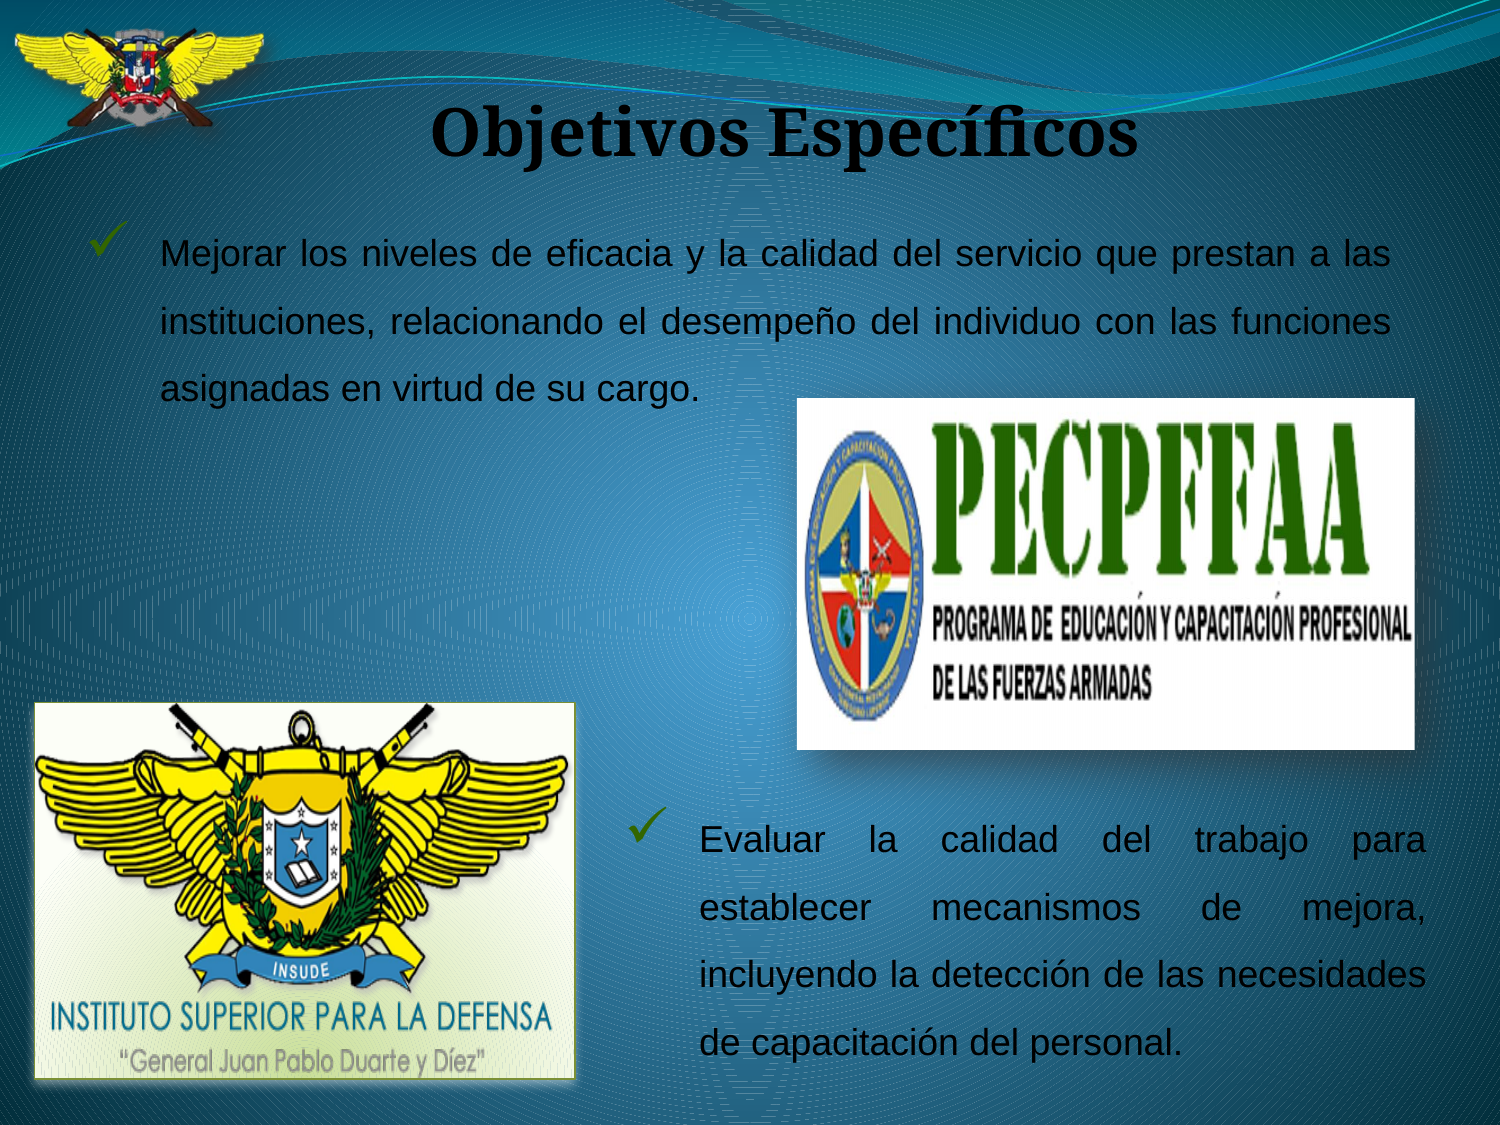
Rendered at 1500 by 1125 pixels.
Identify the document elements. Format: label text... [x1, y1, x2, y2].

text_box Objetivos Específicos [414, 81, 1173, 177]
text_box Mejorar los niveles de eficacia y la calidad del servicio que prestan a las instituciones, relacionando el desempeño del individuo con las funciones asignadas en virtud de su cargo. [70, 199, 1407, 417]
picture [34, 702, 575, 1079]
picture [0, 28, 294, 171]
picture [796, 398, 1415, 751]
text_box Evaluar la calidad del trabajo para establecer mecanismos de mejora, incluyendo la detección de las necesidades de capacitación del personal. [609, 785, 1442, 1070]
